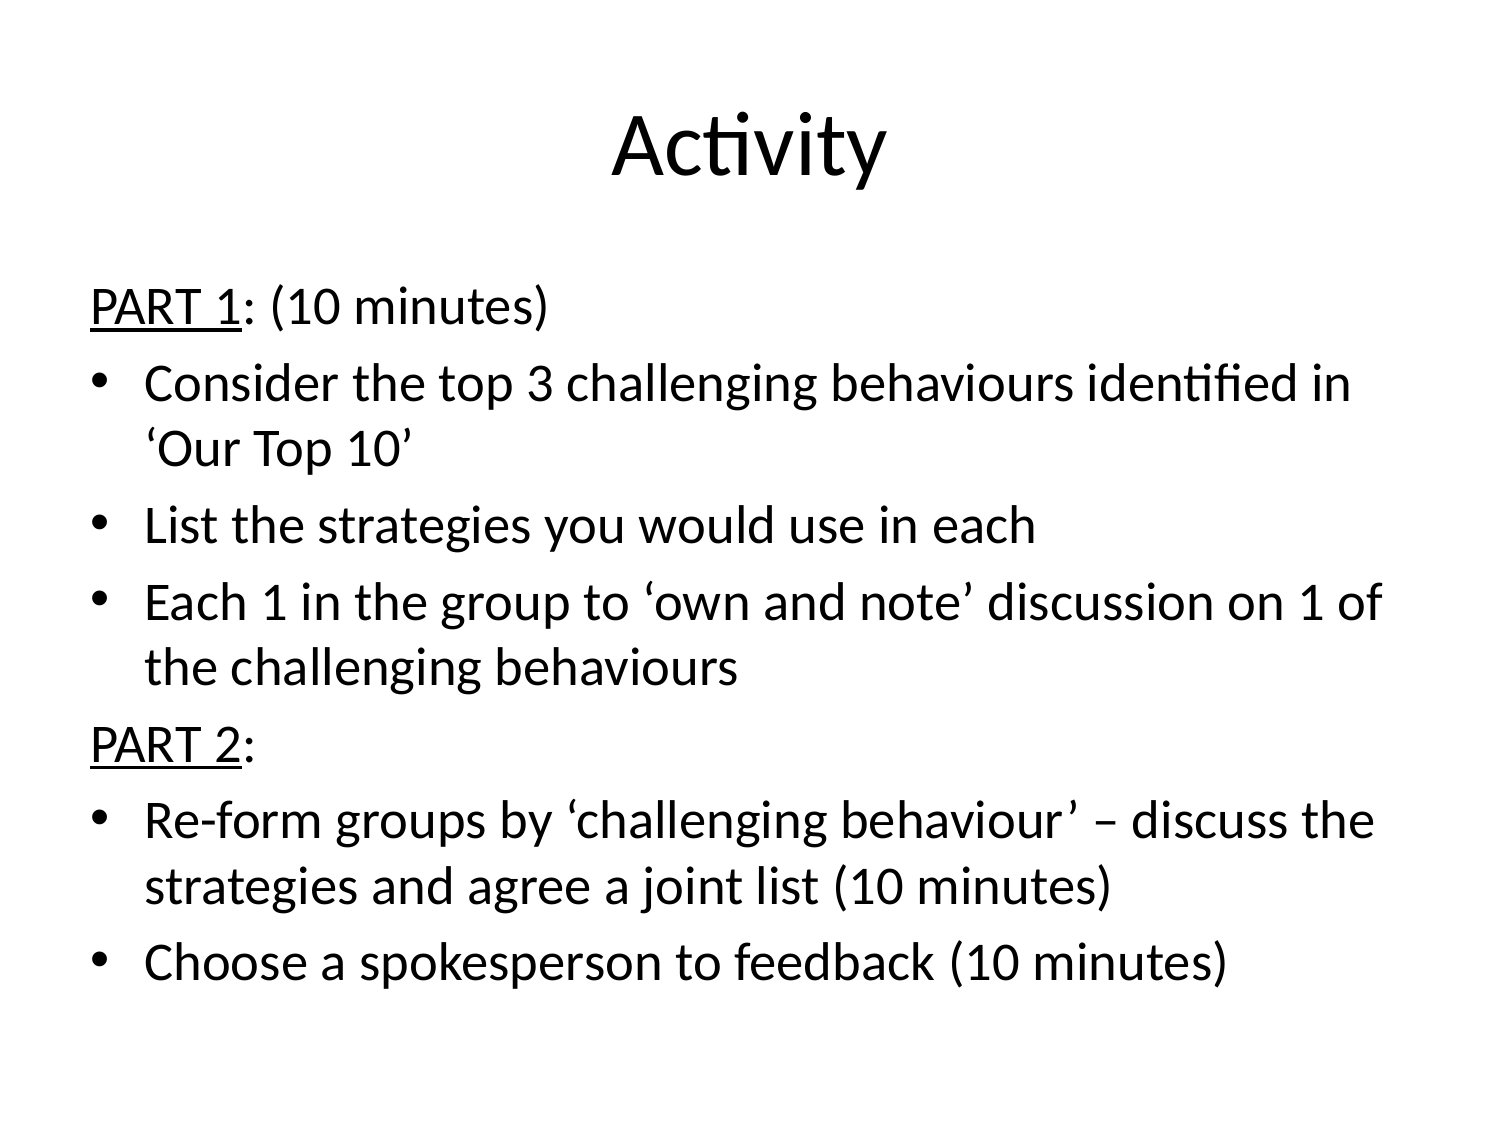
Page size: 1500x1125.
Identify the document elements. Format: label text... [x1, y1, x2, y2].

title Activity [75, 45, 1425, 233]
list PART 1: (10 minutes) Consider the top 3 challenging behaviours identified in ‘Our Top 10’ List the strategies you would use in each Each 1 in the group to ‘own and note’ discussion on 1 of the challenging behaviours PART 2: Re-form groups by ‘challenging behaviour’ – discuss the strategies and agree a joint list (10 minutes) Choose a spokesperson to feedback (10 minutes) [75, 262, 1425, 1005]
